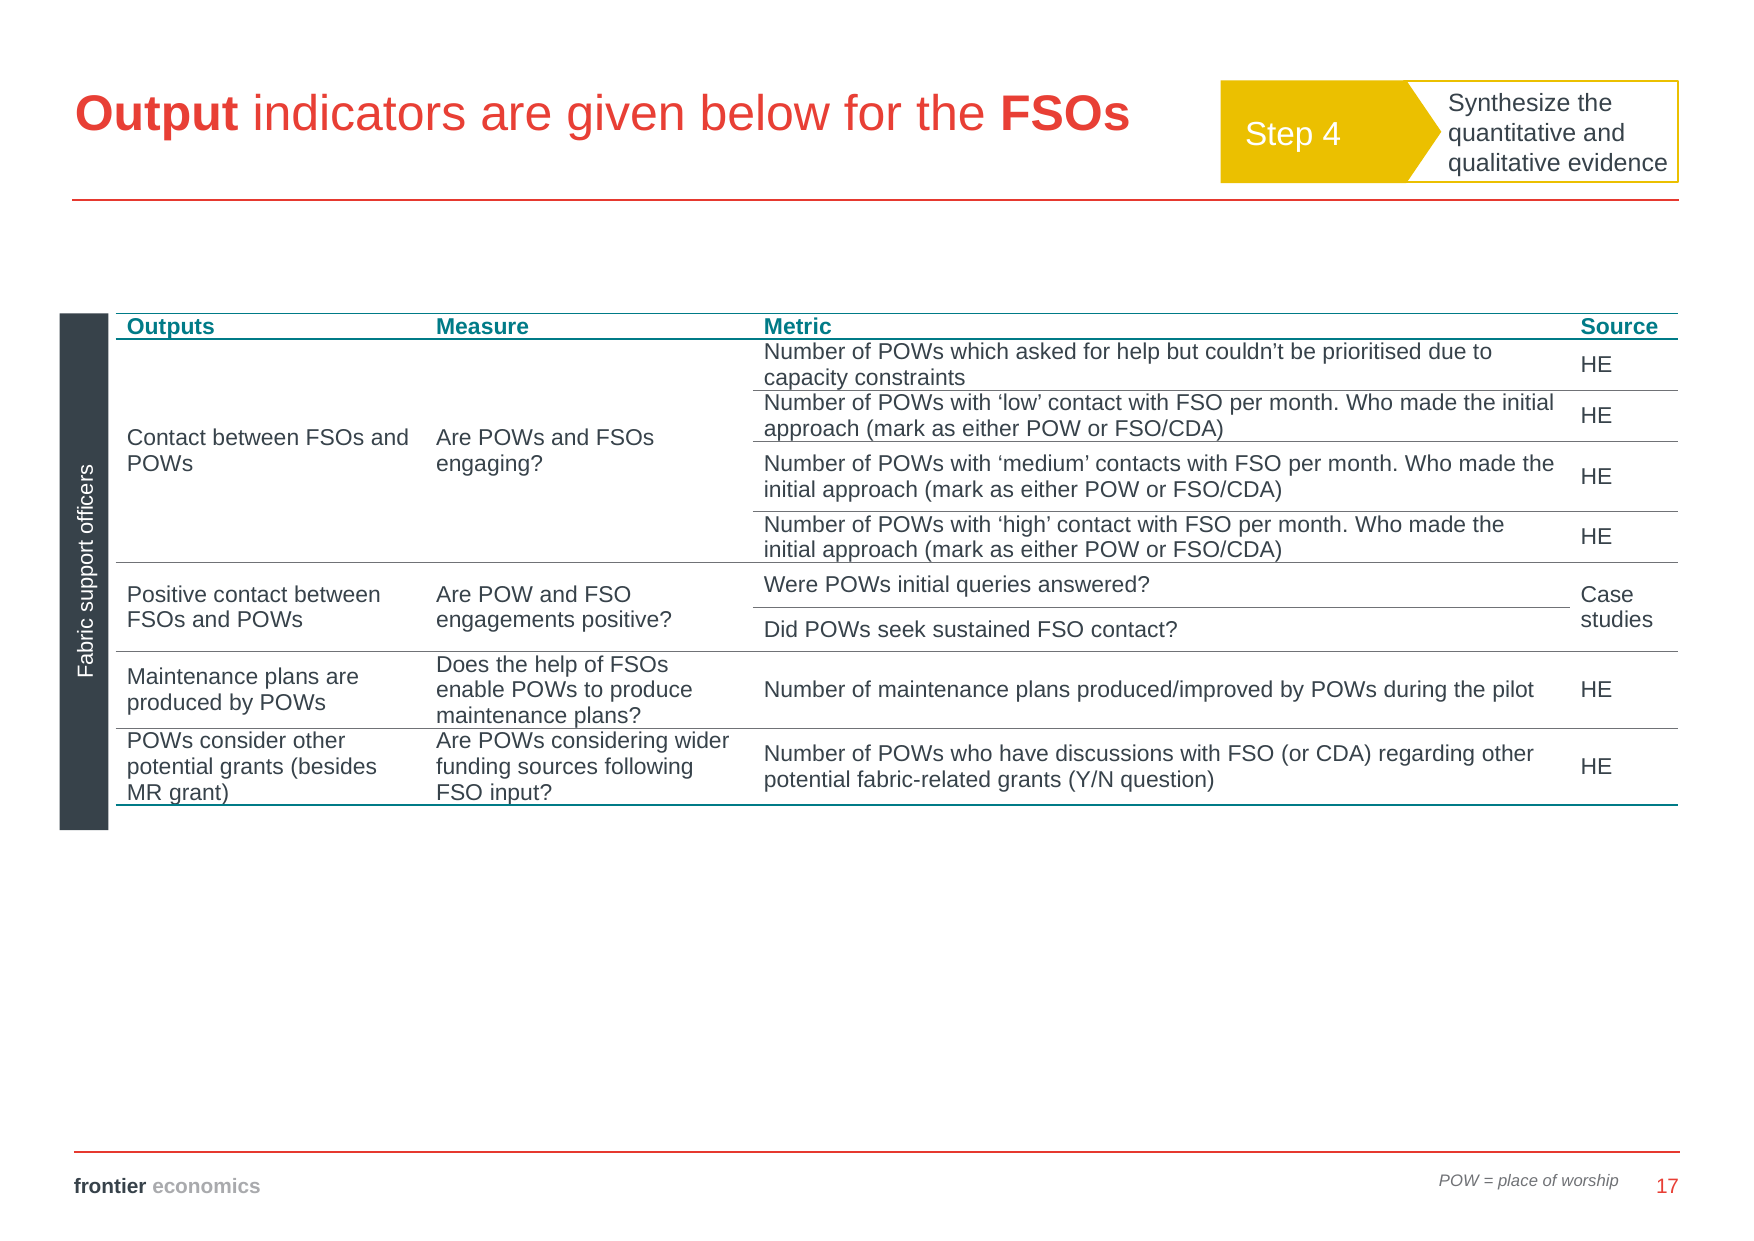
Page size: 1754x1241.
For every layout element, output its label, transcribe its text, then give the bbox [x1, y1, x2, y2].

table_cell Are POW and FSO engagements positive? [425, 563, 753, 651]
table_cell HE [1570, 340, 1678, 390]
table_cell POWs consider other potential grants (besides MR grant) [116, 729, 425, 804]
table_cell Are POWs and FSOs engaging? [425, 340, 753, 562]
title Output indicators are given below for the FSOs [74, 80, 1222, 208]
table_header Source [1570, 314, 1678, 338]
table_cell Did POWs seek sustained FSO contact? [753, 608, 1570, 651]
table_header Metric [753, 314, 1570, 338]
table_cell Number of POWs with ‘high’ contact with FSO per month. Who made the initial approach (mark as either POW or FSO/CDA) [753, 512, 1570, 562]
table_cell Number of POWs which asked for help but couldn’t be prioritised due to capacity constraints [753, 340, 1570, 390]
table_cell HE [1570, 442, 1678, 511]
table_header Measure [425, 314, 753, 338]
table_cell Case studies [1570, 563, 1678, 651]
table_cell HE [1570, 729, 1678, 804]
table_cell Does the help of FSOs enable POWs to produce maintenance plans? [425, 652, 753, 728]
table_cell Number of POWs with ‘medium’ contacts with FSO per month. Who made the initial approach (mark as either POW or FSO/CDA) [753, 442, 1570, 511]
table_cell HE [1570, 512, 1678, 562]
text_box Synthesize the quantitative and qualitative evidence [1402, 79, 1680, 184]
table_cell Number of POWs with ‘low’ contact with FSO per month. Who made the initial approach (mark as either POW or FSO/CDA) [753, 391, 1570, 441]
table_cell Contact between FSOs and POWs [116, 340, 425, 562]
table_cell Maintenance plans are produced by POWs [116, 652, 425, 728]
table_cell Positive contact between FSOs and POWs [116, 563, 425, 651]
text_box Step 4 [1221, 81, 1441, 183]
table_cell Were POWs initial queries answered? [753, 563, 1570, 607]
table_cell Number of maintenance plans produced/improved by POWs during the pilot [753, 652, 1570, 728]
table_cell Are POWs considering wider funding sources following FSO input? [425, 729, 753, 804]
text_box POW = place of worship [1438, 1169, 1626, 1194]
table_cell HE [1570, 391, 1678, 441]
text_box Fabric support officers [58, 311, 111, 832]
table_cell Number of POWs who have discussions with FSO (or CDA) regarding other potential fabric-related grants (Y/N question) [753, 729, 1570, 804]
table_cell HE [1570, 652, 1678, 728]
table_header Outputs [116, 314, 425, 338]
